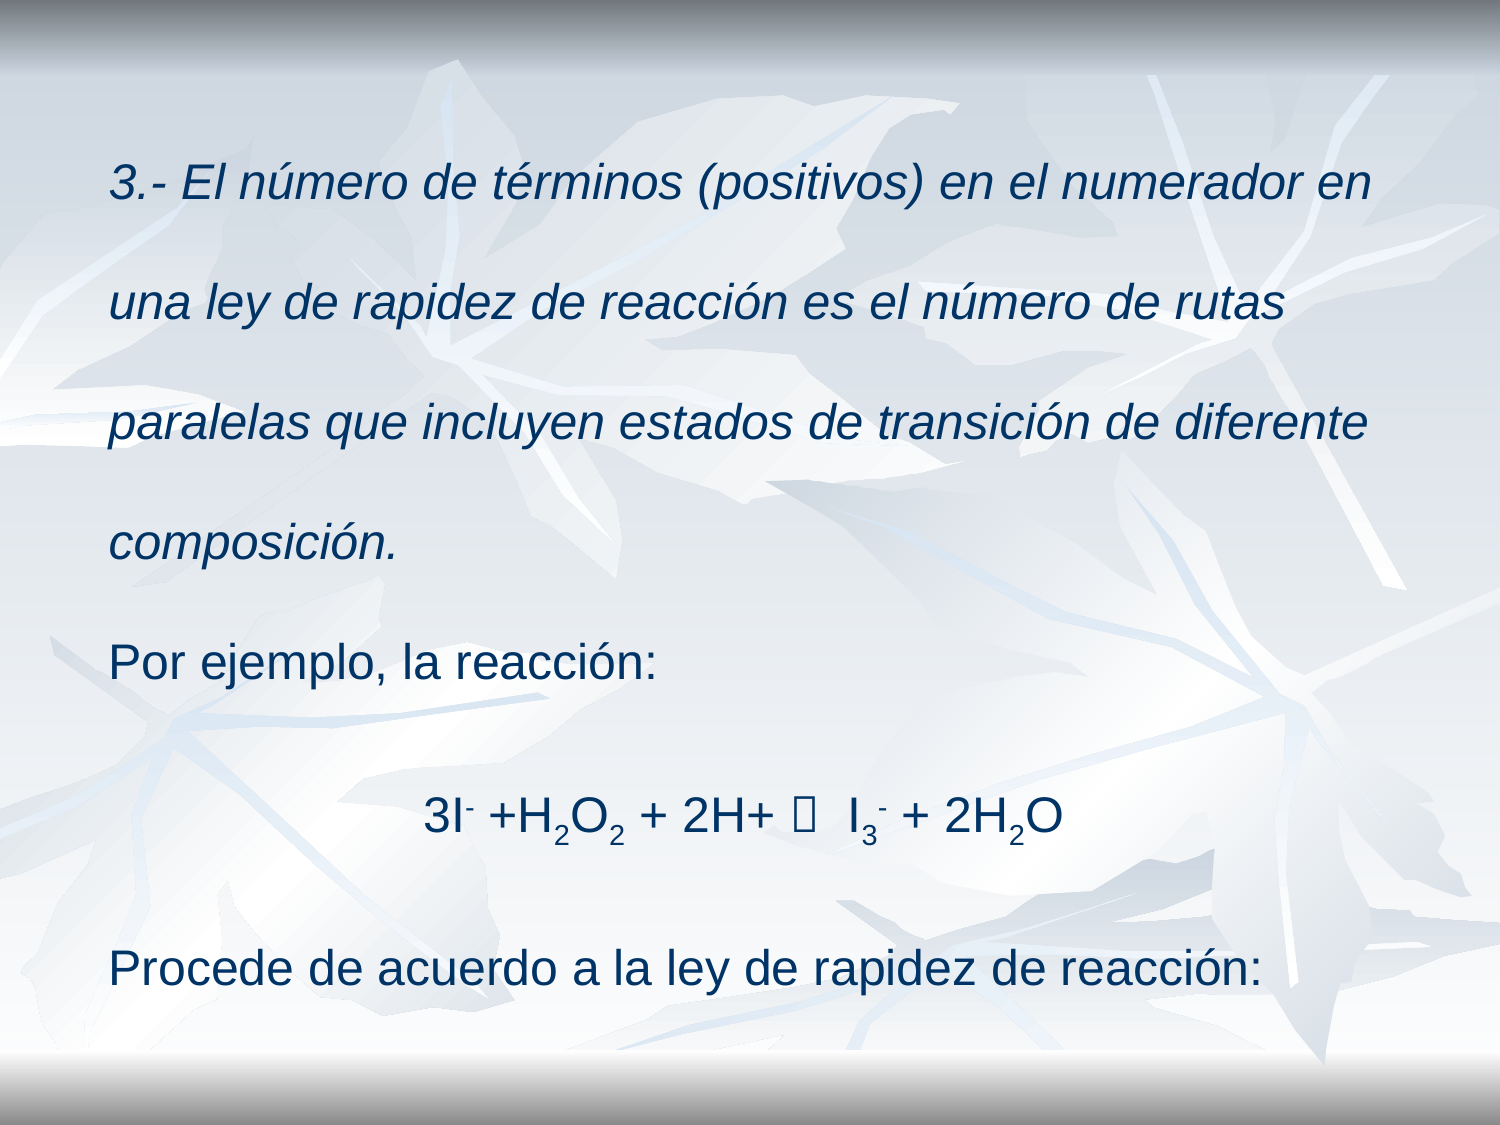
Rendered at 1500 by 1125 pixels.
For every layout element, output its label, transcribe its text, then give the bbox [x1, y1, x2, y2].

text_box 3.- El número de términos (positivos) en el numerador en una ley de rapidez de reacción es el número de rutas paralelas que incluyen estados de transición de diferente composición. Por ejemplo, la reacción: 3I- +H2O2 + 2H+  I3- + 2H2O Procede de acuerdo a la ley de rapidez de reacción: [93, 81, 1394, 1004]
